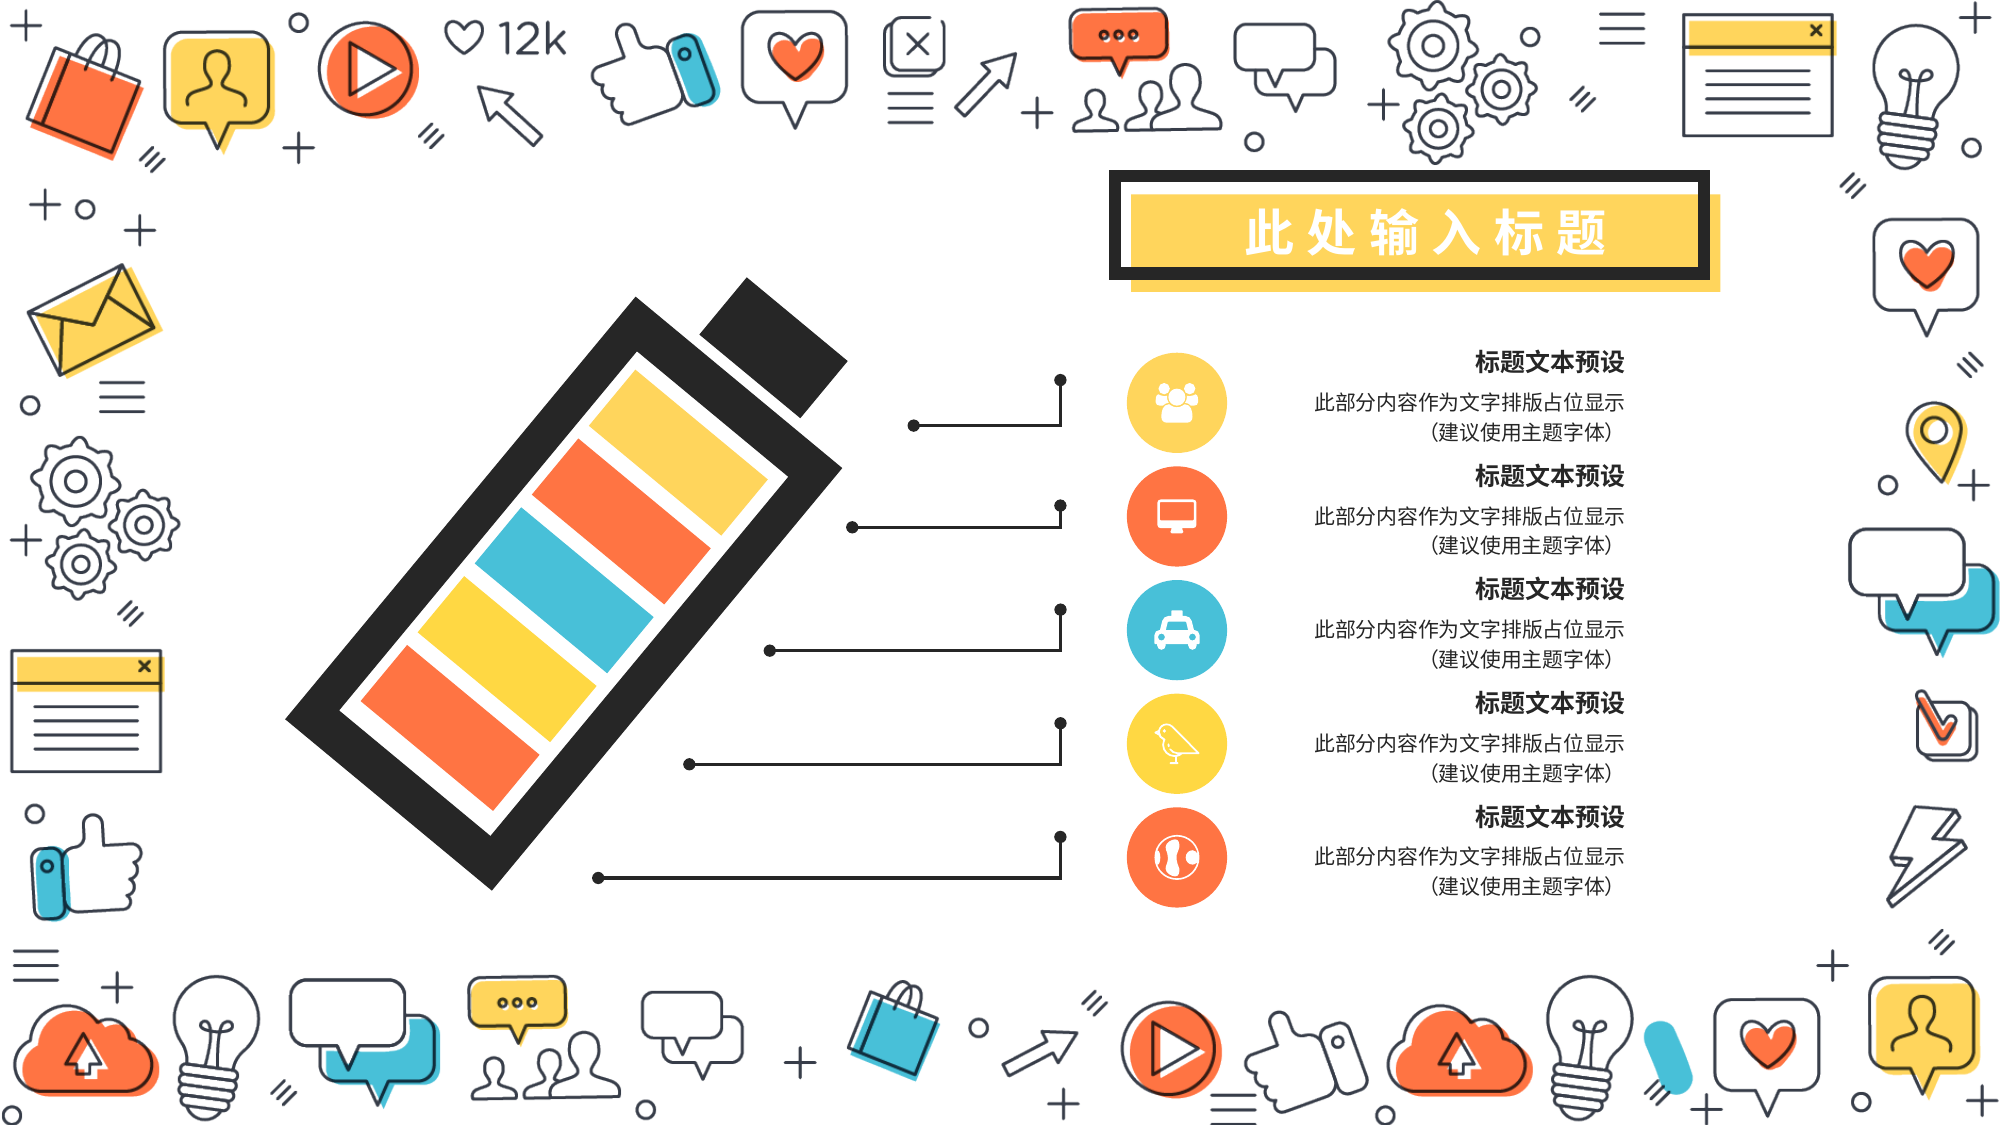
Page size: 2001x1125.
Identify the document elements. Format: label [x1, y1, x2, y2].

text_box [1114, 175, 1721, 293]
text_box [456, 243, 1638, 914]
picture [1, 0, 2000, 1125]
